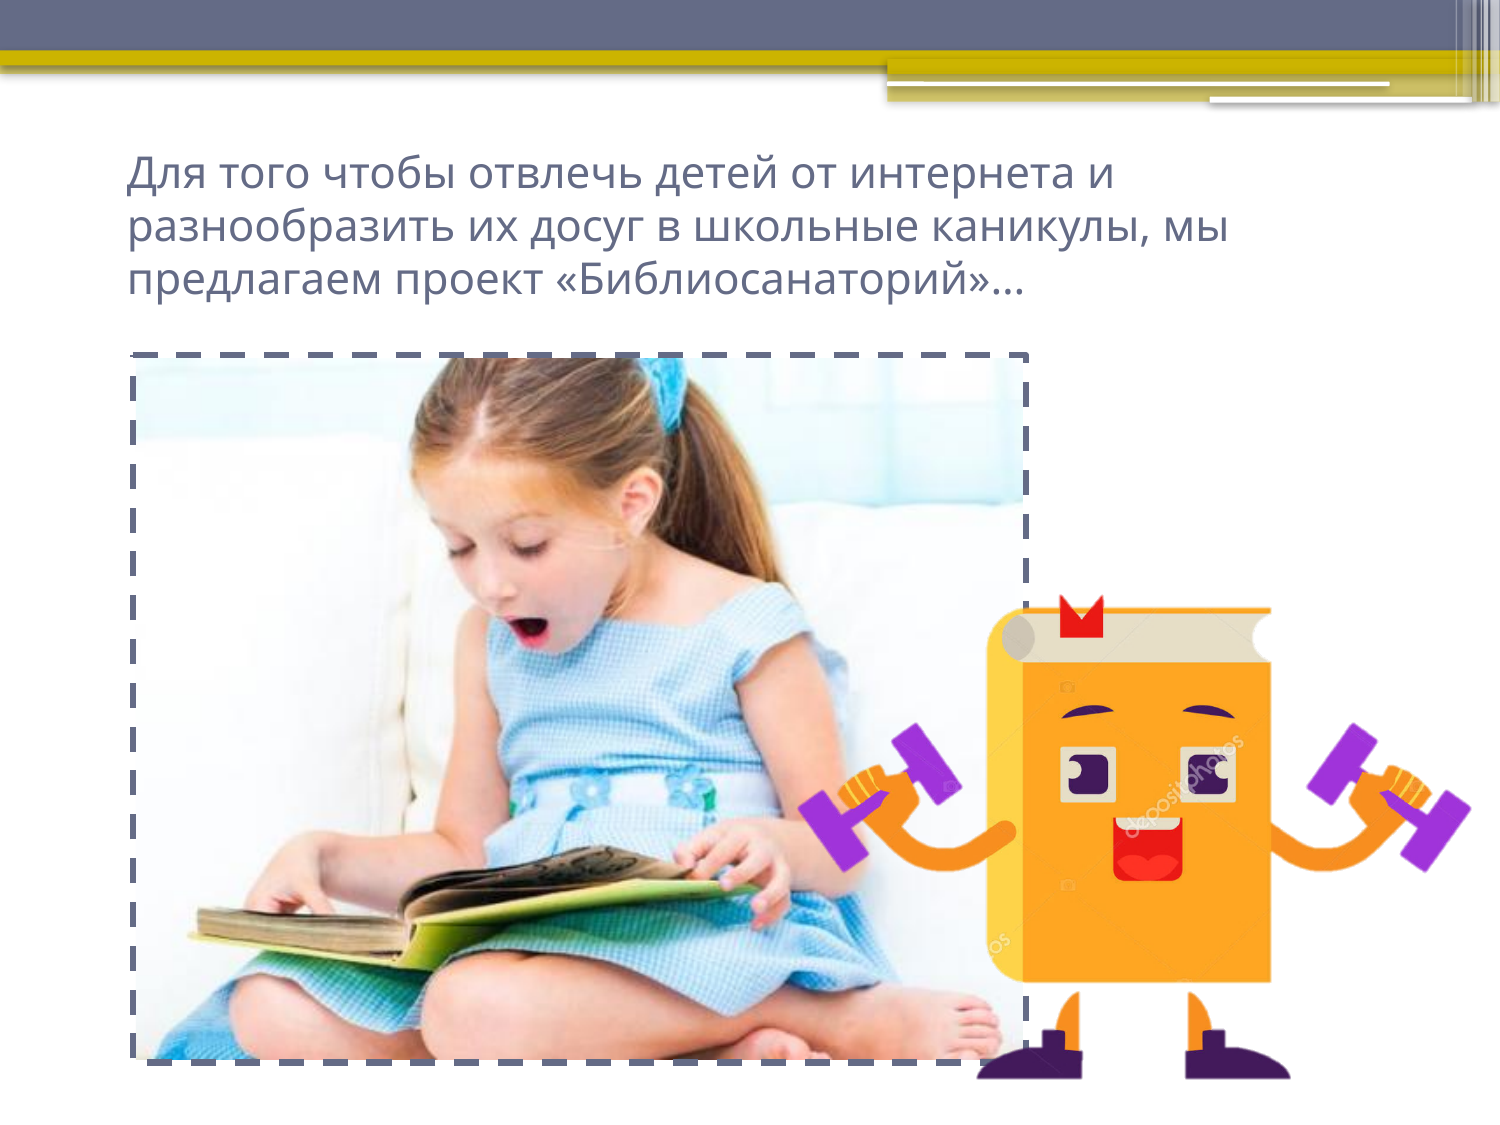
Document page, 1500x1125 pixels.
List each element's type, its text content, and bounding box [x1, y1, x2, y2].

title Для того чтобы отвлечь детей от интернета и разнообразить их досуг в школьные каникулы, мы предлагаем проект «Библиосанаторий»… [112, 137, 1463, 350]
picture [135, 358, 1500, 1125]
